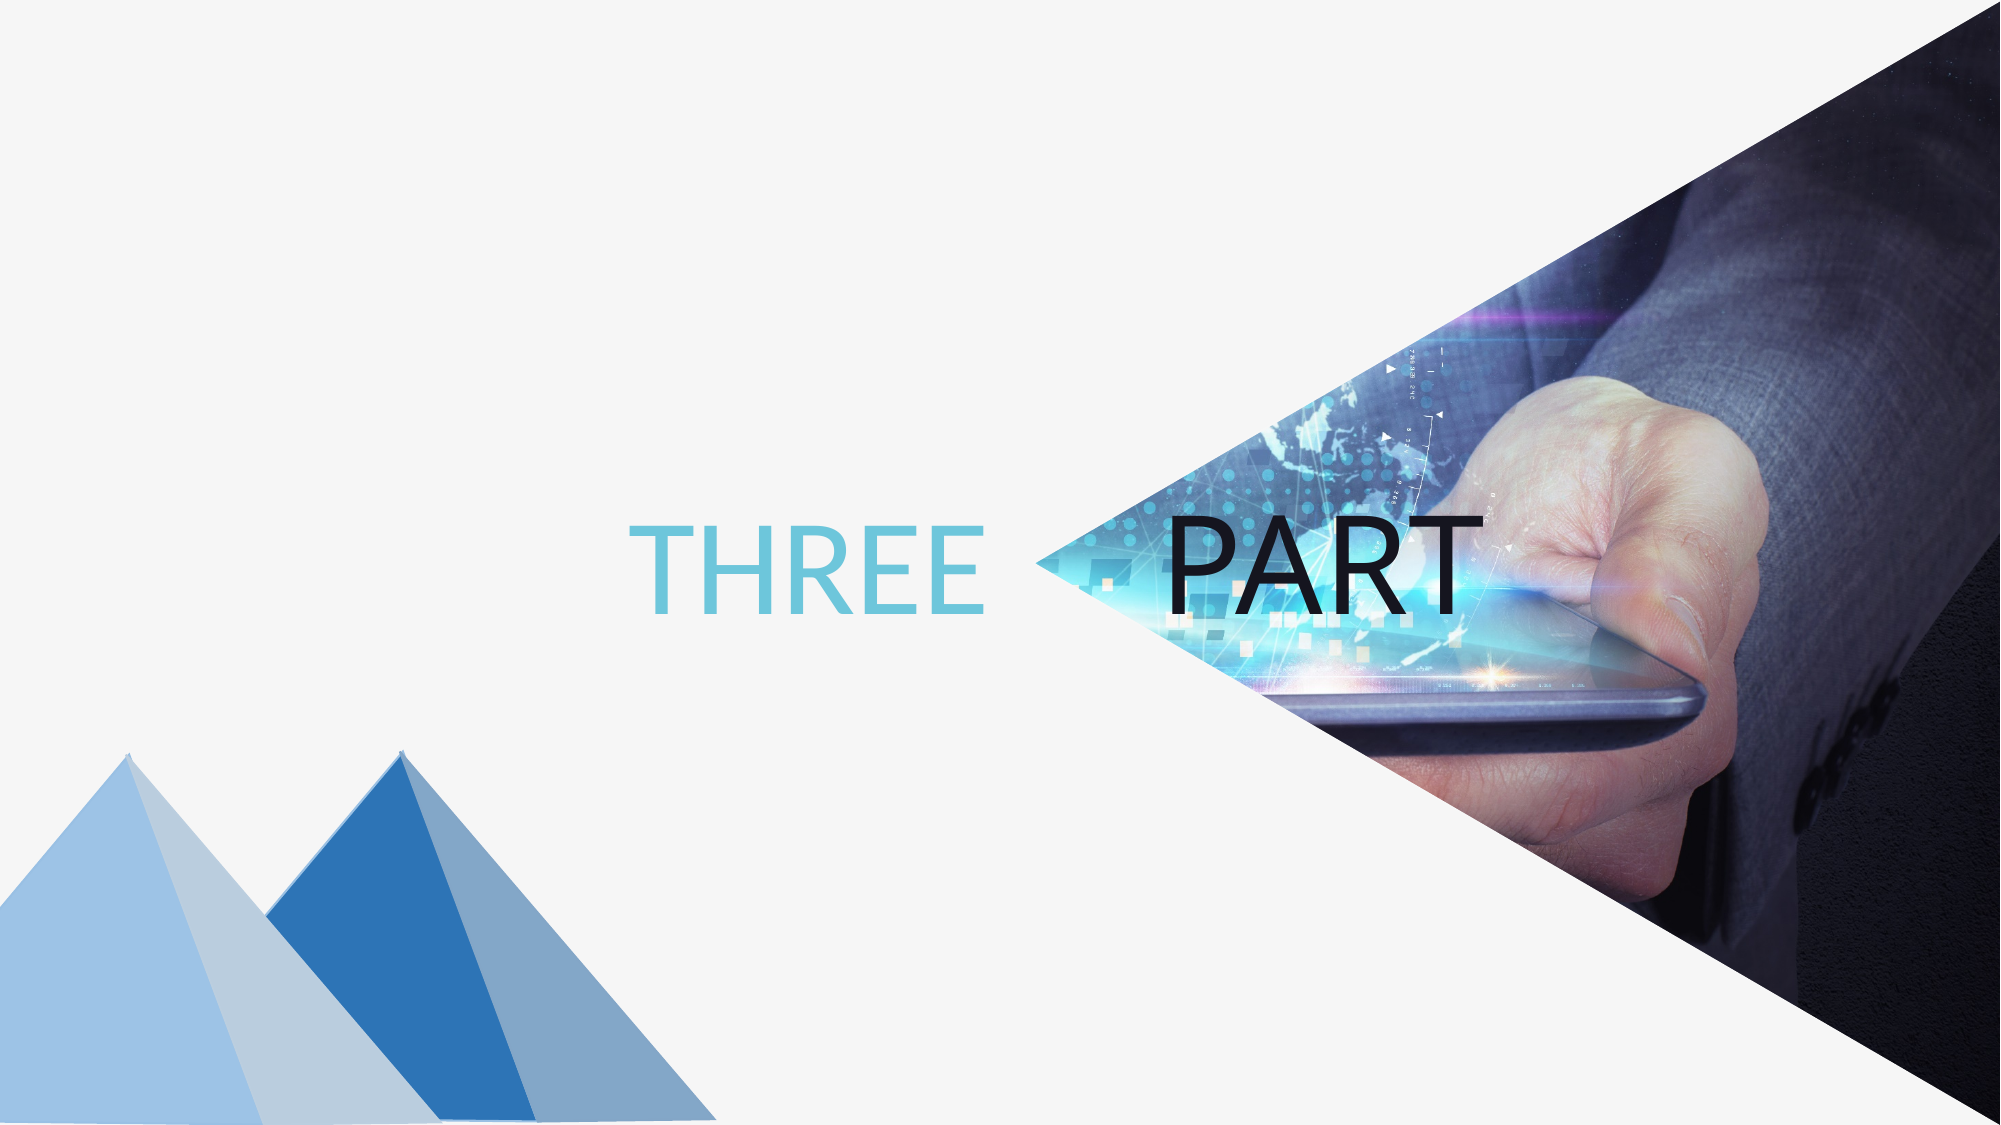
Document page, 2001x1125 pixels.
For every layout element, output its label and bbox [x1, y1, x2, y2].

text_box [0, 751, 715, 1125]
picture [0, 0, 2000, 1125]
